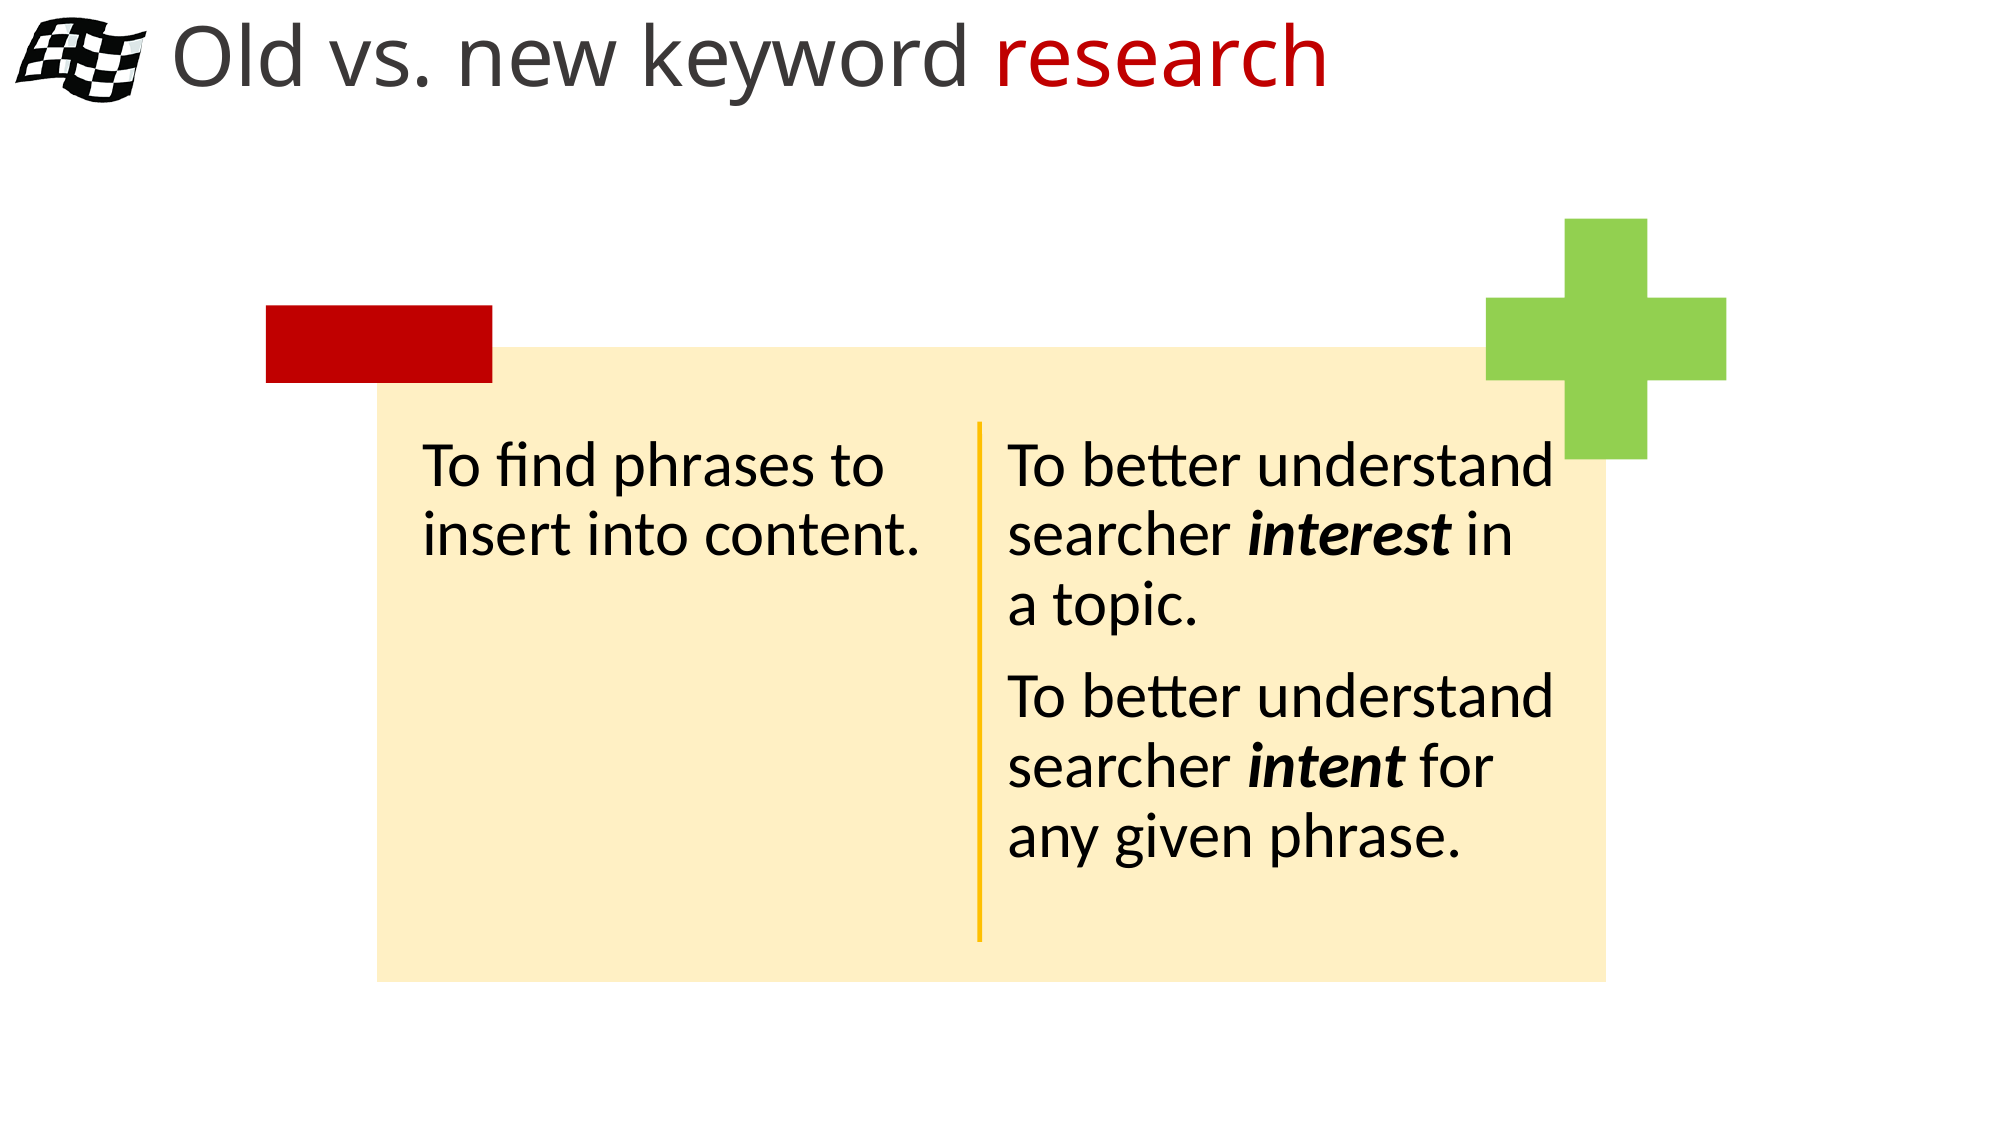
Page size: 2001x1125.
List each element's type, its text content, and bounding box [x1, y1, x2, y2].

title Old vs. new keyword research [155, 0, 2000, 119]
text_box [149, 212, 1763, 989]
picture [5, 17, 155, 103]
